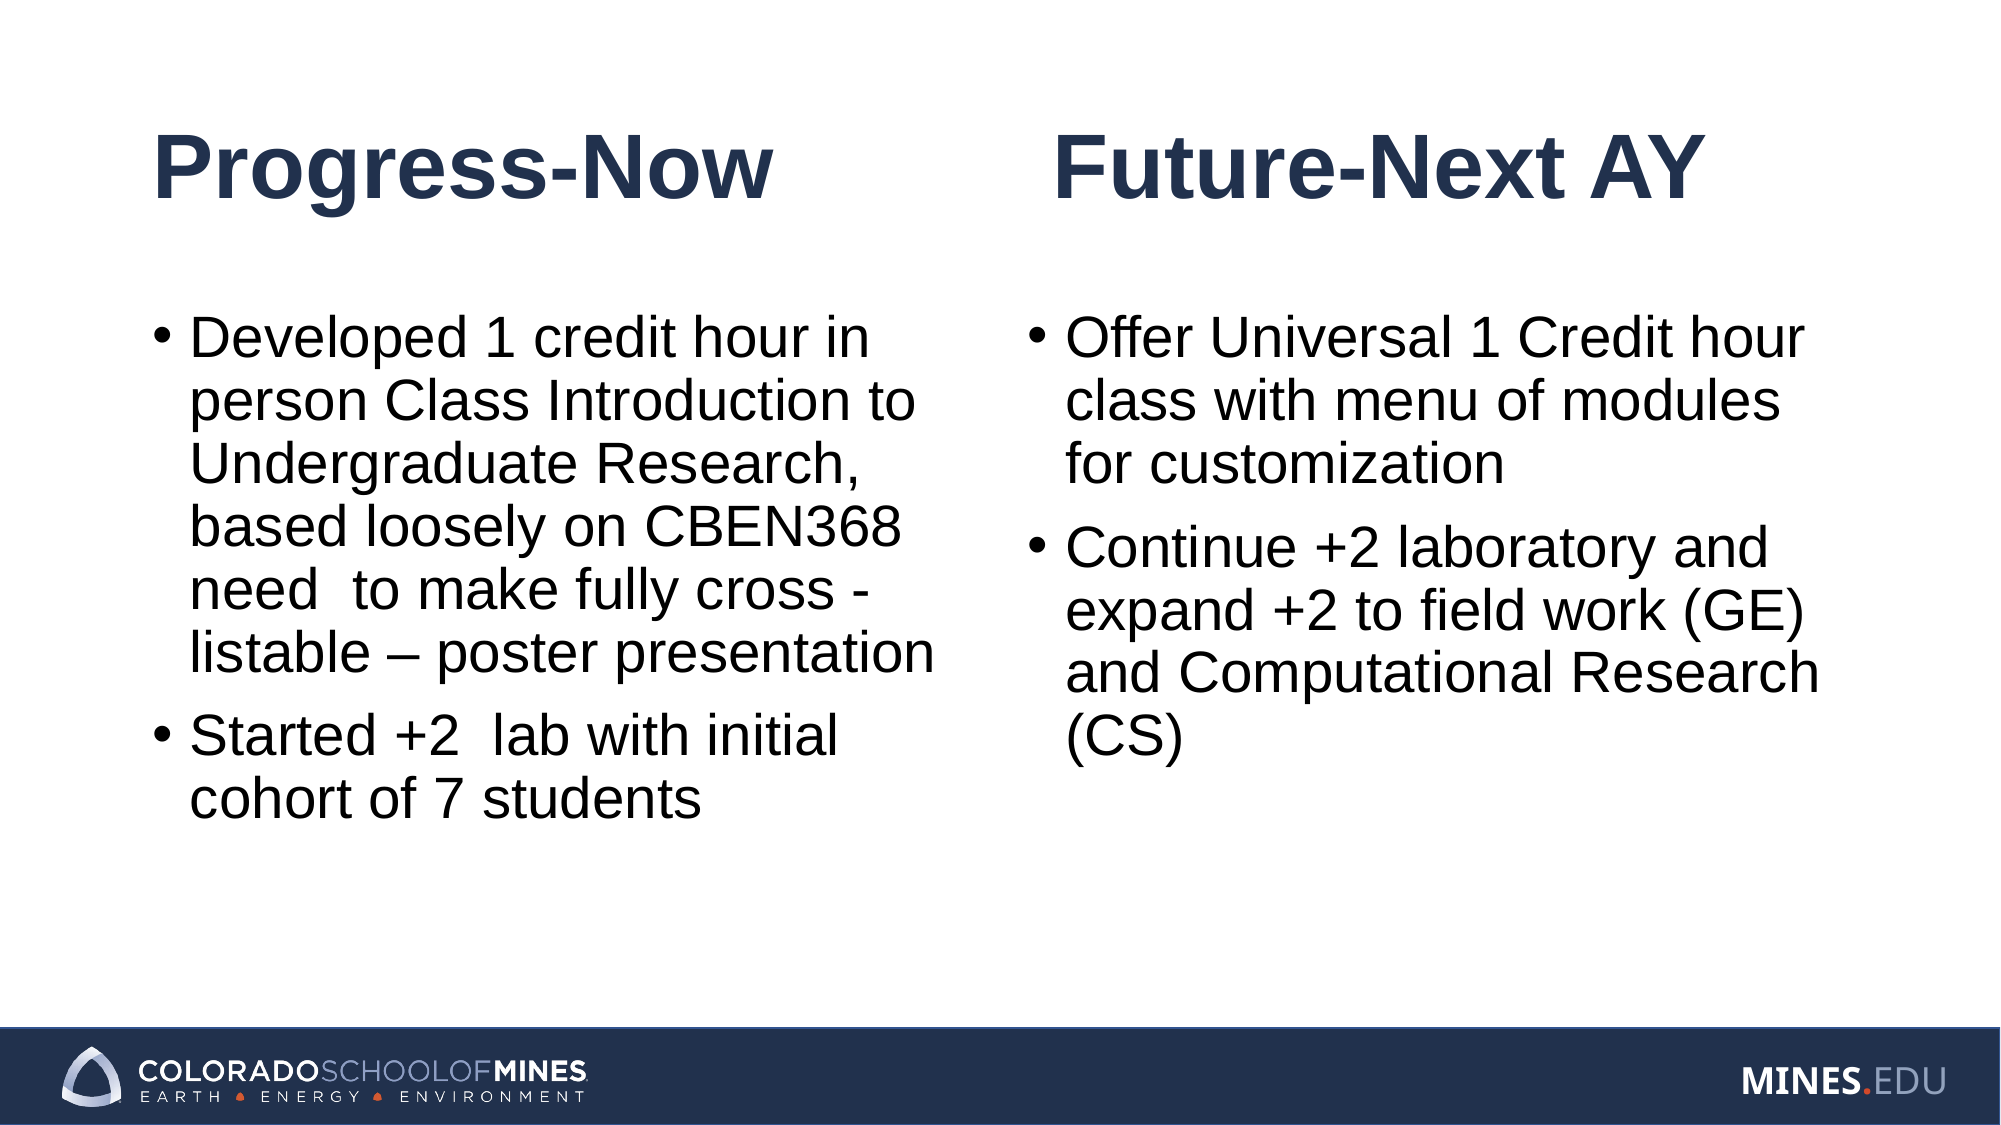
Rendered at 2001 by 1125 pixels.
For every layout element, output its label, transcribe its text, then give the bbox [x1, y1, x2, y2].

list Offer Universal 1 Credit hour class with menu of modules for customization Continue +2 laboratory and expand +2 to field work (GE) and Computational Research (CS) [1012, 299, 1863, 1014]
picture [62, 1046, 588, 1107]
title Progress-Now Future-Next AY [137, 59, 1863, 278]
list Developed 1 credit hour in person Class Introduction to Undergraduate Research, based loosely on CBEN368 need to make fully cross -listable – poster presentation Started +2 lab with initial cohort of 7 students [137, 299, 988, 1014]
